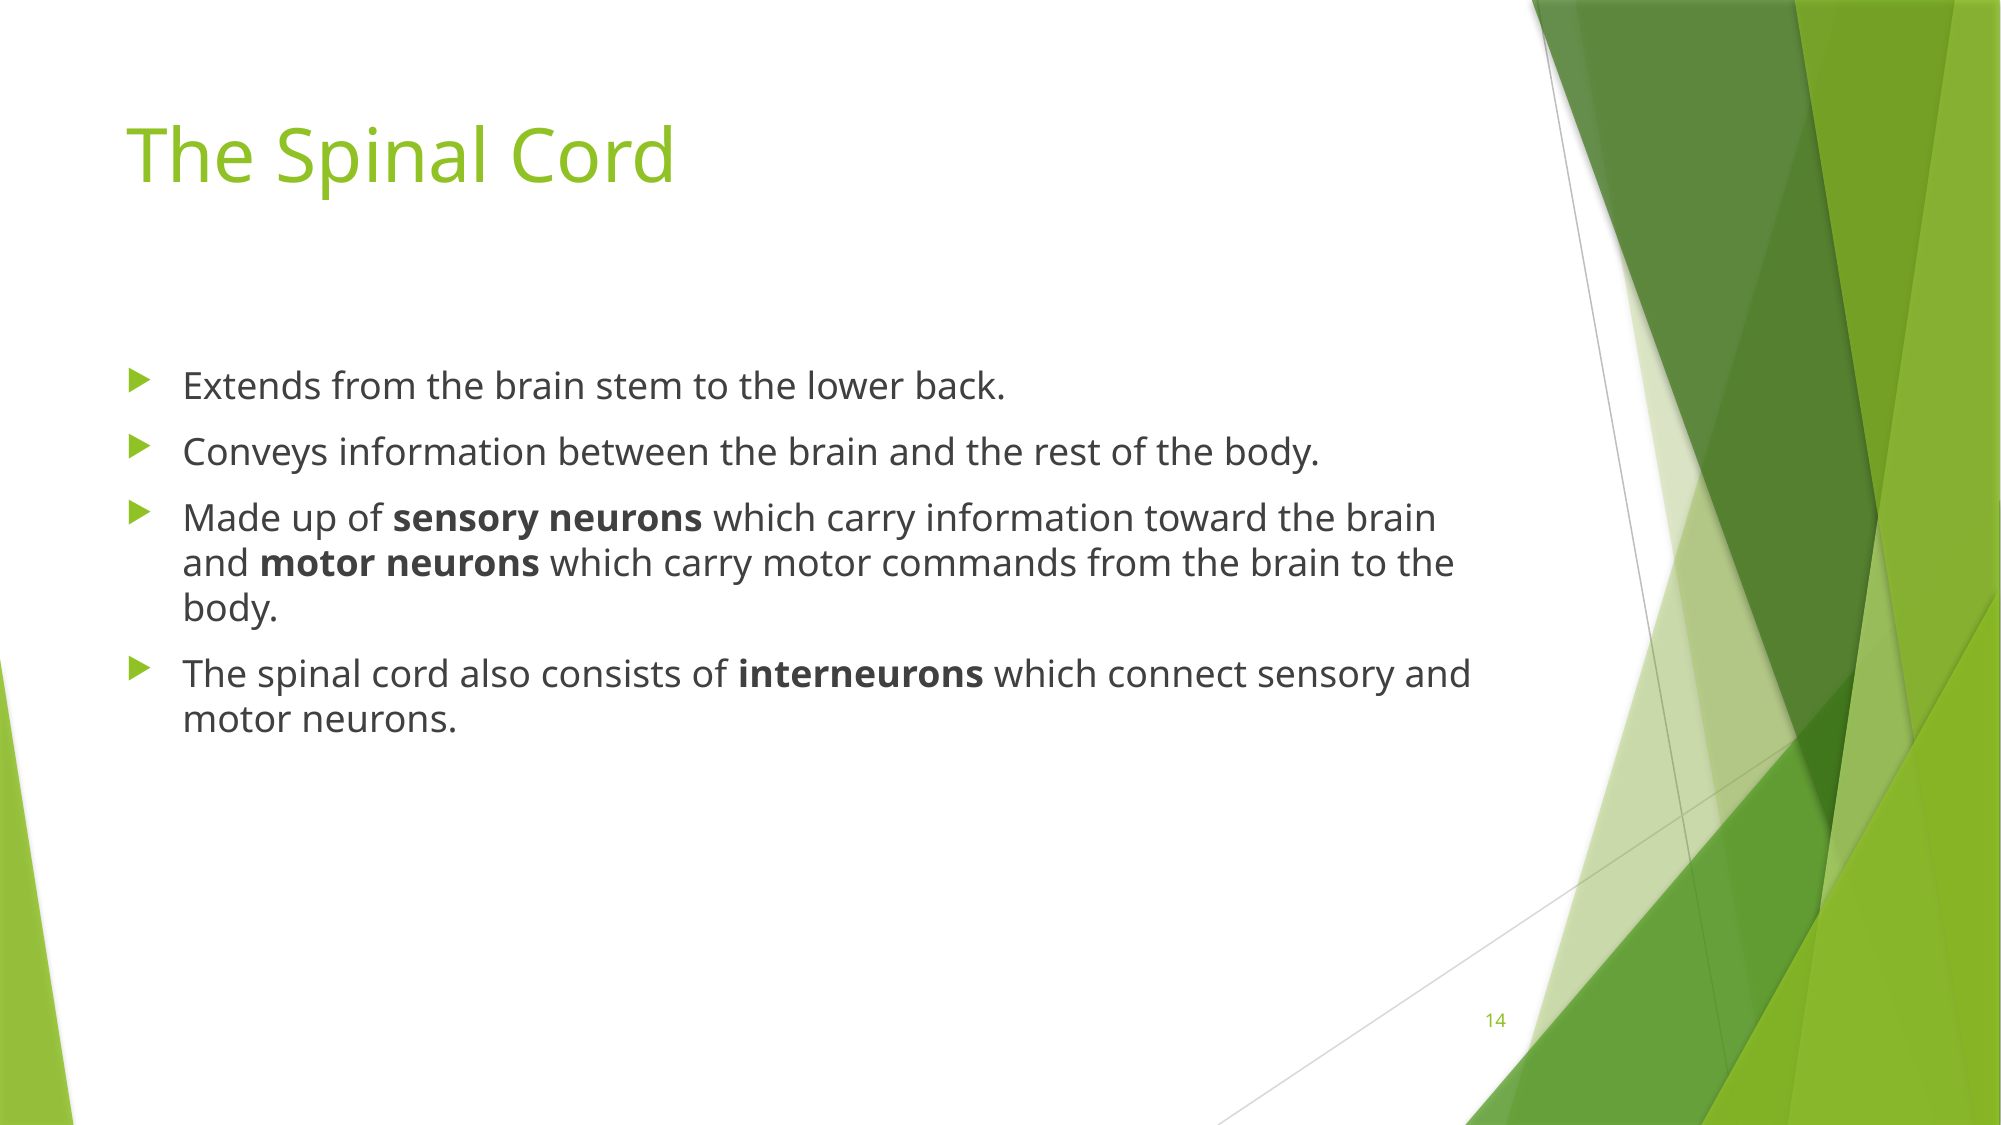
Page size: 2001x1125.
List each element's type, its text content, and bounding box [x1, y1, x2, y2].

title The Spinal Cord [111, 99, 1522, 317]
slide_number 14 [1409, 991, 1522, 1051]
list Extends from the brain stem to the lower back. Conveys information between the brain and the rest of the body. Made up of sensory neurons which carry information toward the brain and motor neurons which carry motor commands from the brain to the body. The spinal cord also consists of interneurons which connect sensory and motor neurons. [111, 354, 1522, 992]
